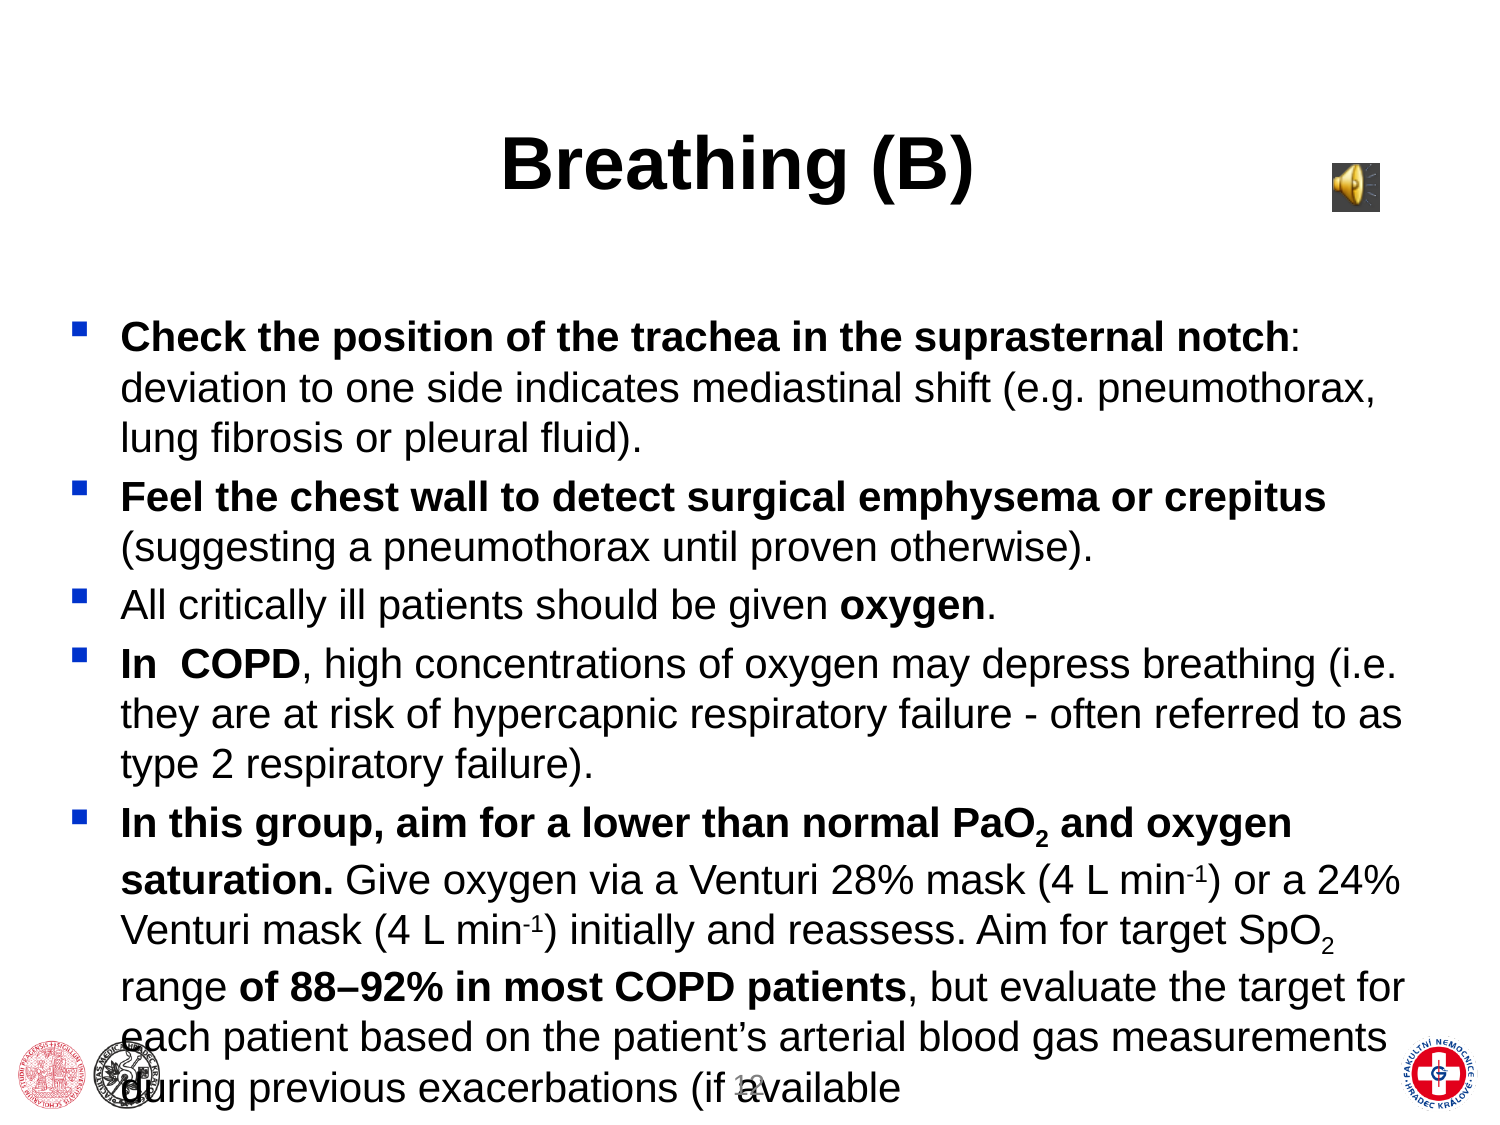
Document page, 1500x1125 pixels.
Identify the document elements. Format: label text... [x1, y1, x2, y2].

slide_number 12 [573, 1058, 925, 1125]
picture [1331, 162, 1382, 213]
title Breathing (B) [194, 66, 1282, 255]
picture [17, 1040, 52, 1113]
list Check the position of the trachea in the suprasternal notch: deviation to one side indicates mediastinal shift (e.g. pneumothorax, lung fibrosis or pleural fluid). Feel the chest wall to detect surgical emphysema or crepitus (suggesting a pneumothorax until proven otherwise). All critically ill patients should be given oxygen. In COPD, high concentrations of oxygen may depress breathing (i.e. they are at risk of hypercapnic respiratory failure - often referred to as type 2 respiratory failure). In this group, aim for a lower than normal PaO2 and oxygen saturation. Give oxygen via a Venturi 28% mask (4 L min-1) or a 24% Venturi mask (4 L min-1) initially and reassess. Aim for target SpO2 range of 88–92% in most COPD patients, but evaluate the target for each patient based on the patient’s arterial blood gas measurements during previous exacerbations (if available [52, 302, 1448, 1125]
picture [1448, 1034, 1478, 1113]
